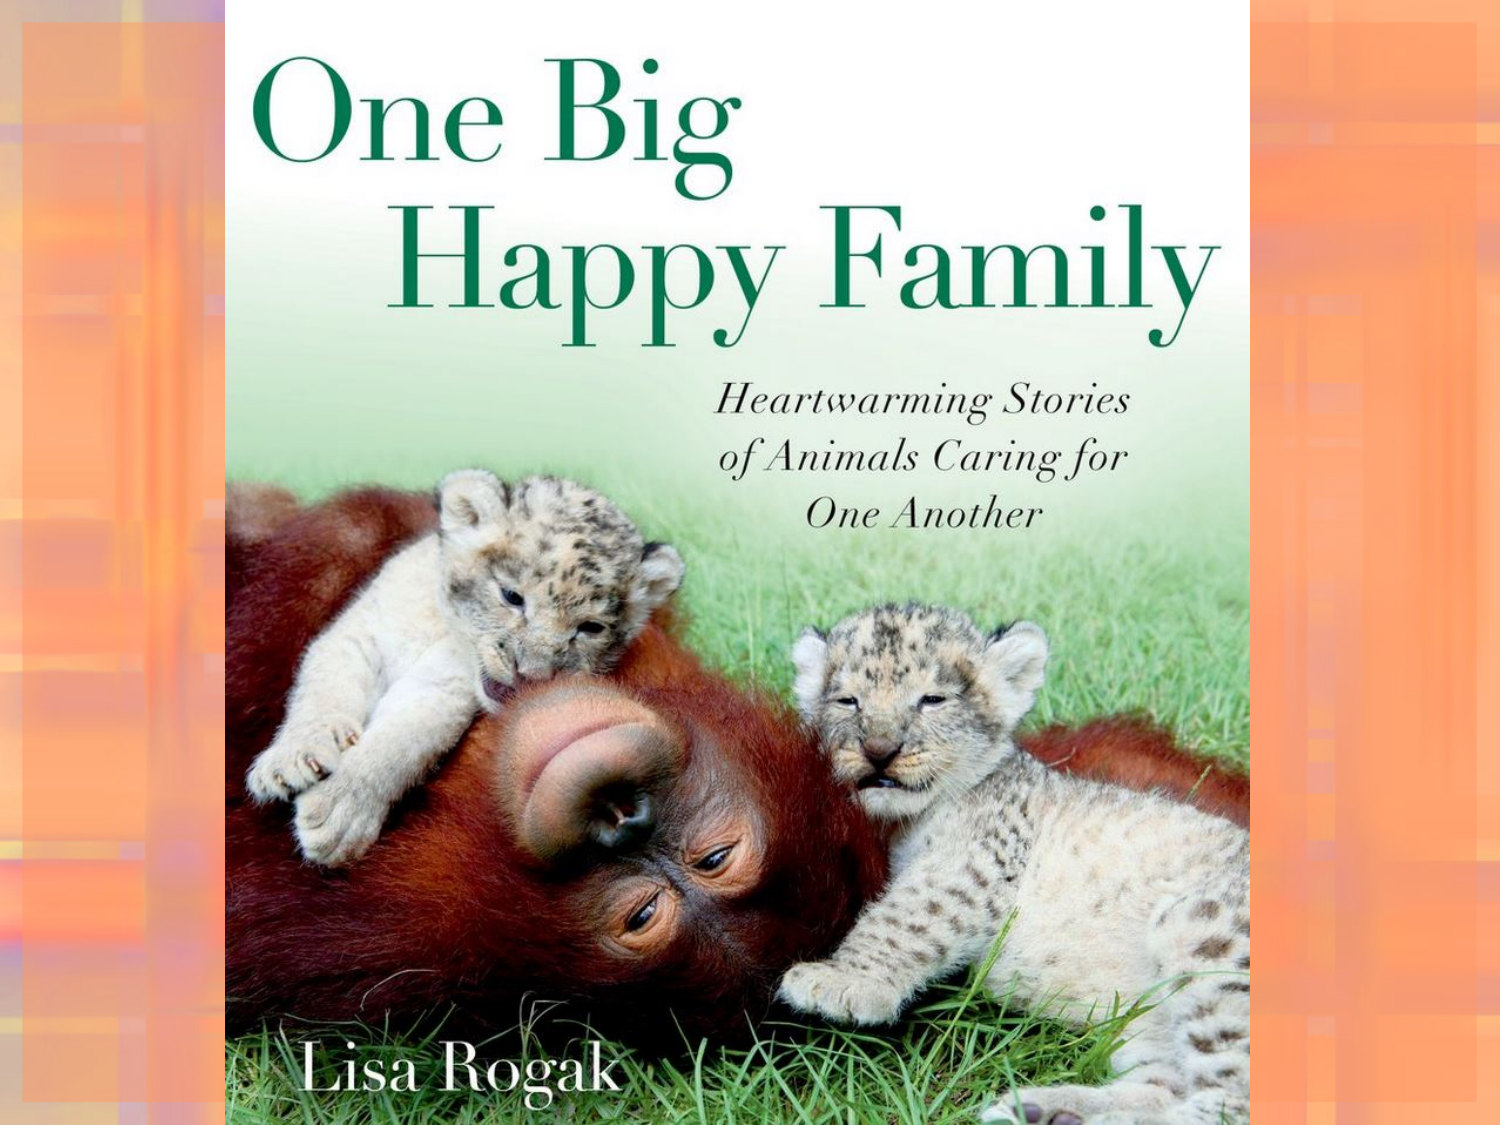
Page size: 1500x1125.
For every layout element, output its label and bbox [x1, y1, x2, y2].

list [224, 0, 1250, 1125]
picture [0, 0, 224, 1125]
picture [1250, 0, 1500, 1125]
